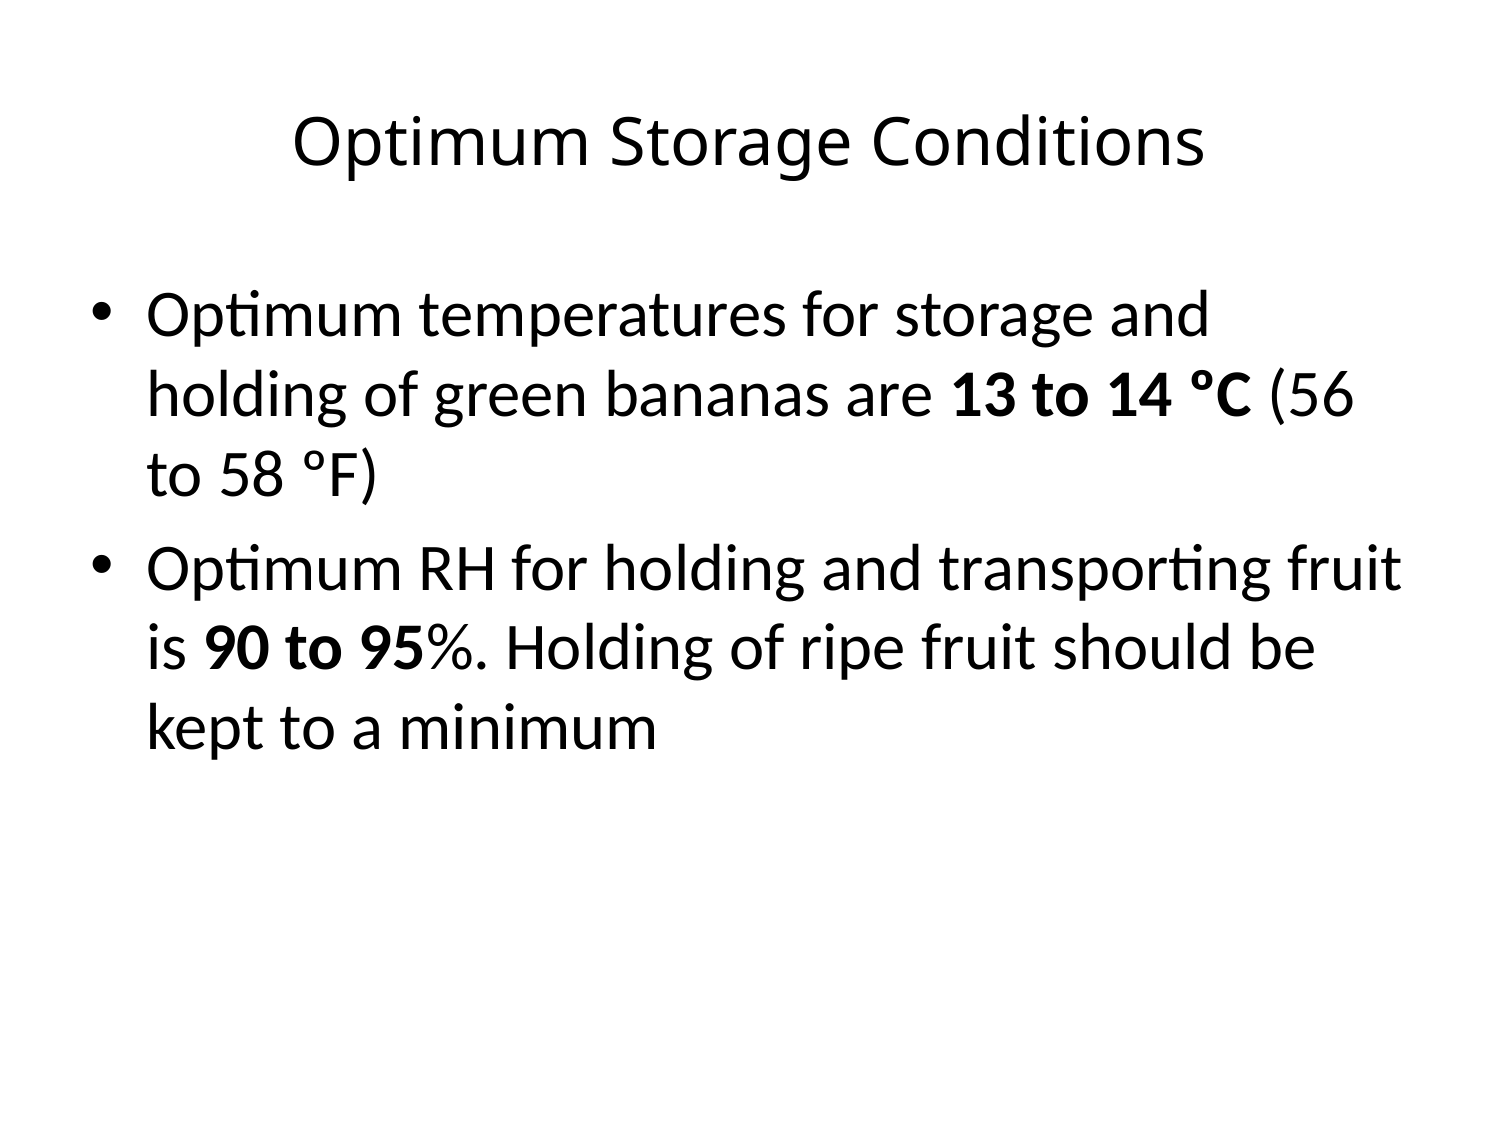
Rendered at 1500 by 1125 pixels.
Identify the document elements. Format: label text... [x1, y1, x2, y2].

title Optimum Storage Conditions [75, 45, 1425, 233]
list Optimum temperatures for storage and holding of green bananas are 13 to 14 ºC (56 to 58 ºF) Optimum RH for holding and transporting fruit is 90 to 95%. Holding of ripe fruit should be kept to a minimum [75, 262, 1425, 1005]
